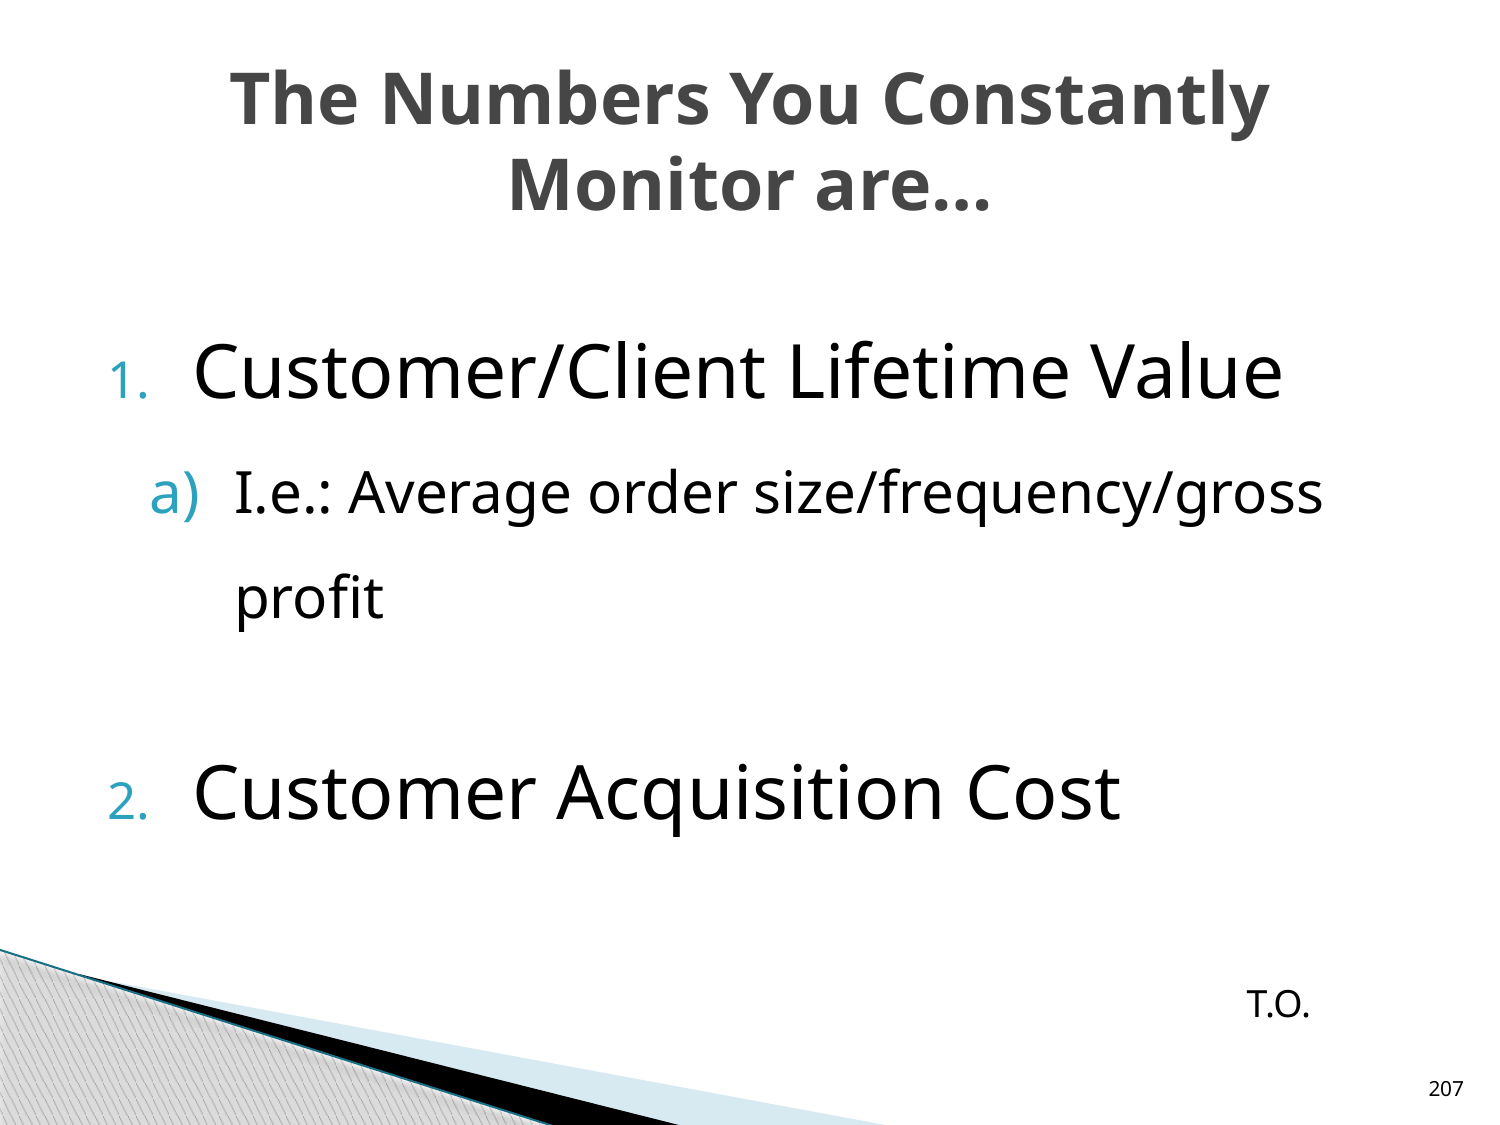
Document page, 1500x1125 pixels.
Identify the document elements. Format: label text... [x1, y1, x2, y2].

title The Numbers You Constantly Monitor are… [75, 45, 1425, 233]
slide_number 207 [1374, 1051, 1479, 1112]
list Customer/Client Lifetime Value I.e.: Average order size/frequency/gross profit Customer Acquisition Cost [75, 243, 1425, 986]
text_box T.O. [1231, 950, 1326, 1033]
